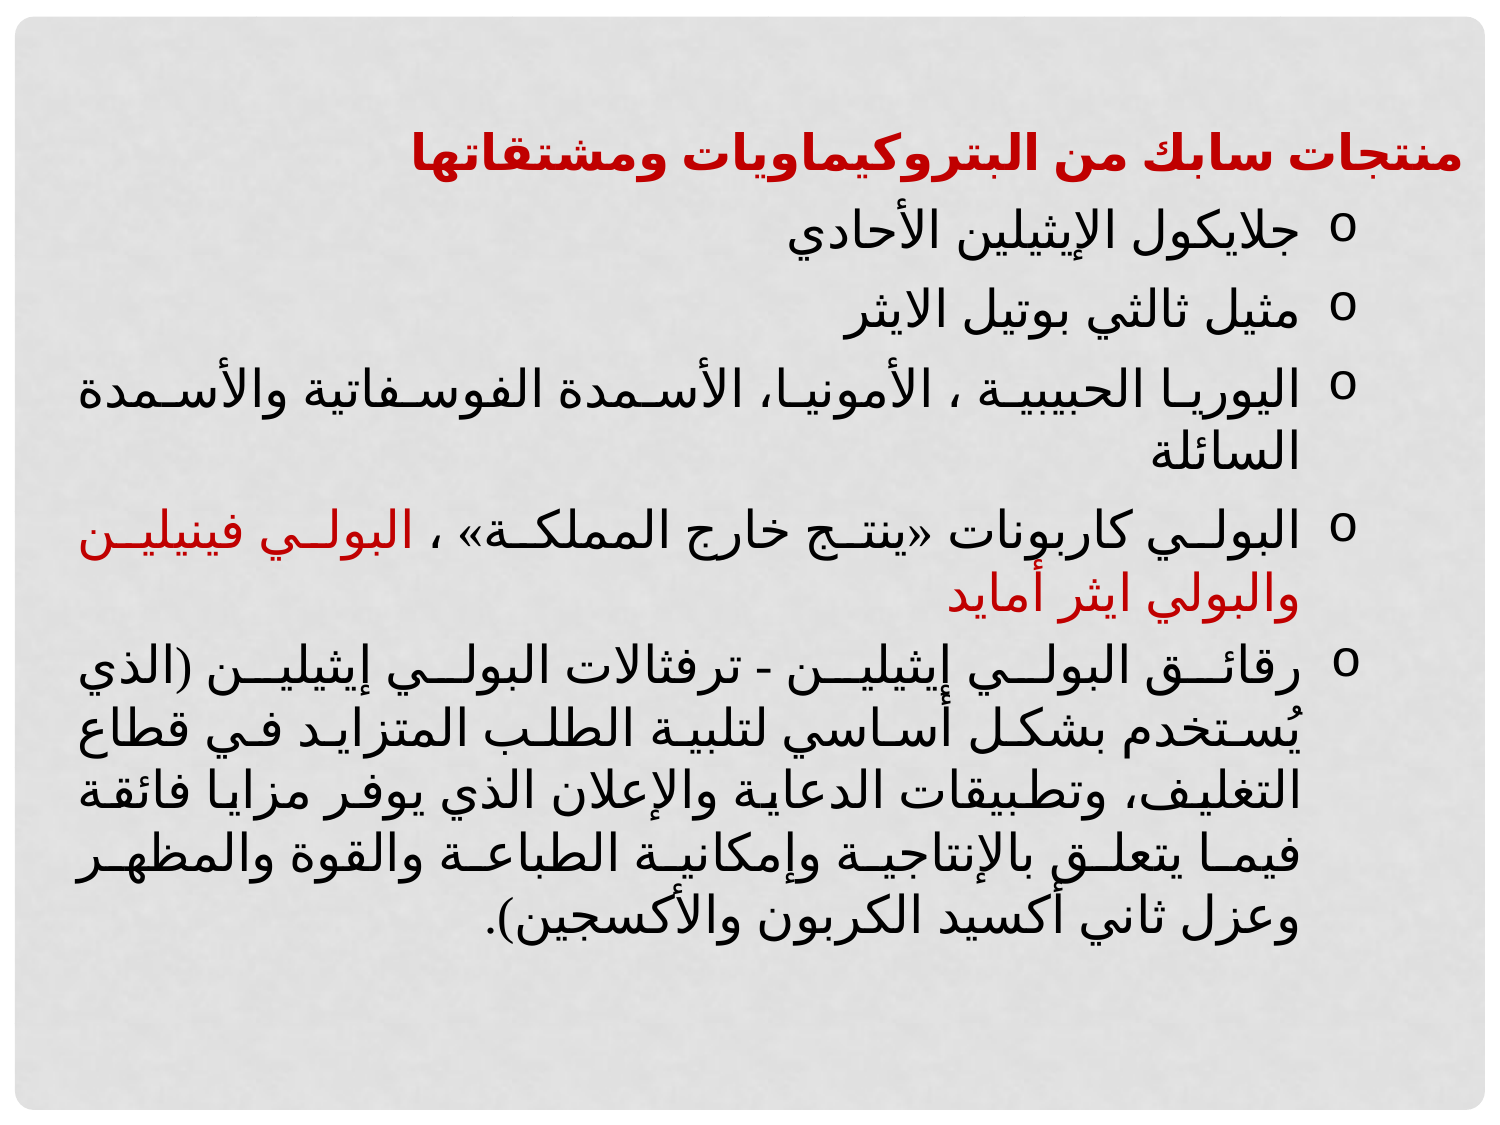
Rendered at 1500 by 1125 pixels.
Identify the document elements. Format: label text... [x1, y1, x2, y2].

text_box منتجات سابك من البتروكيماويات ومشتقاتها جلايكول الإيثيلين الأحادي مثيل ثالثي بوتيل الايثر اليوريا الحبيبية ، الأمونيا، الأسمدة الفوسفاتية والأسمدة السائلة البولي كاربونات «ينتج خارج المملكة» ، البولي فينيلين والبولي ايثر أمايد رقائق البولي إيثيلين - ترفثالات البولي إيثيلين (الذي يُستخدم بشكل أساسي لتلبية الطلب المتزايد في قطاع التغليف، وتطبيقات الدعاية والإعلان الذي يوفر مزايا فائقة فيما يتعلق بالإنتاجية وإمكانية الطباعة والقوة والمظهر وعزل ثاني أكسيد الكربون والأكسجين). [62, 112, 1480, 822]
